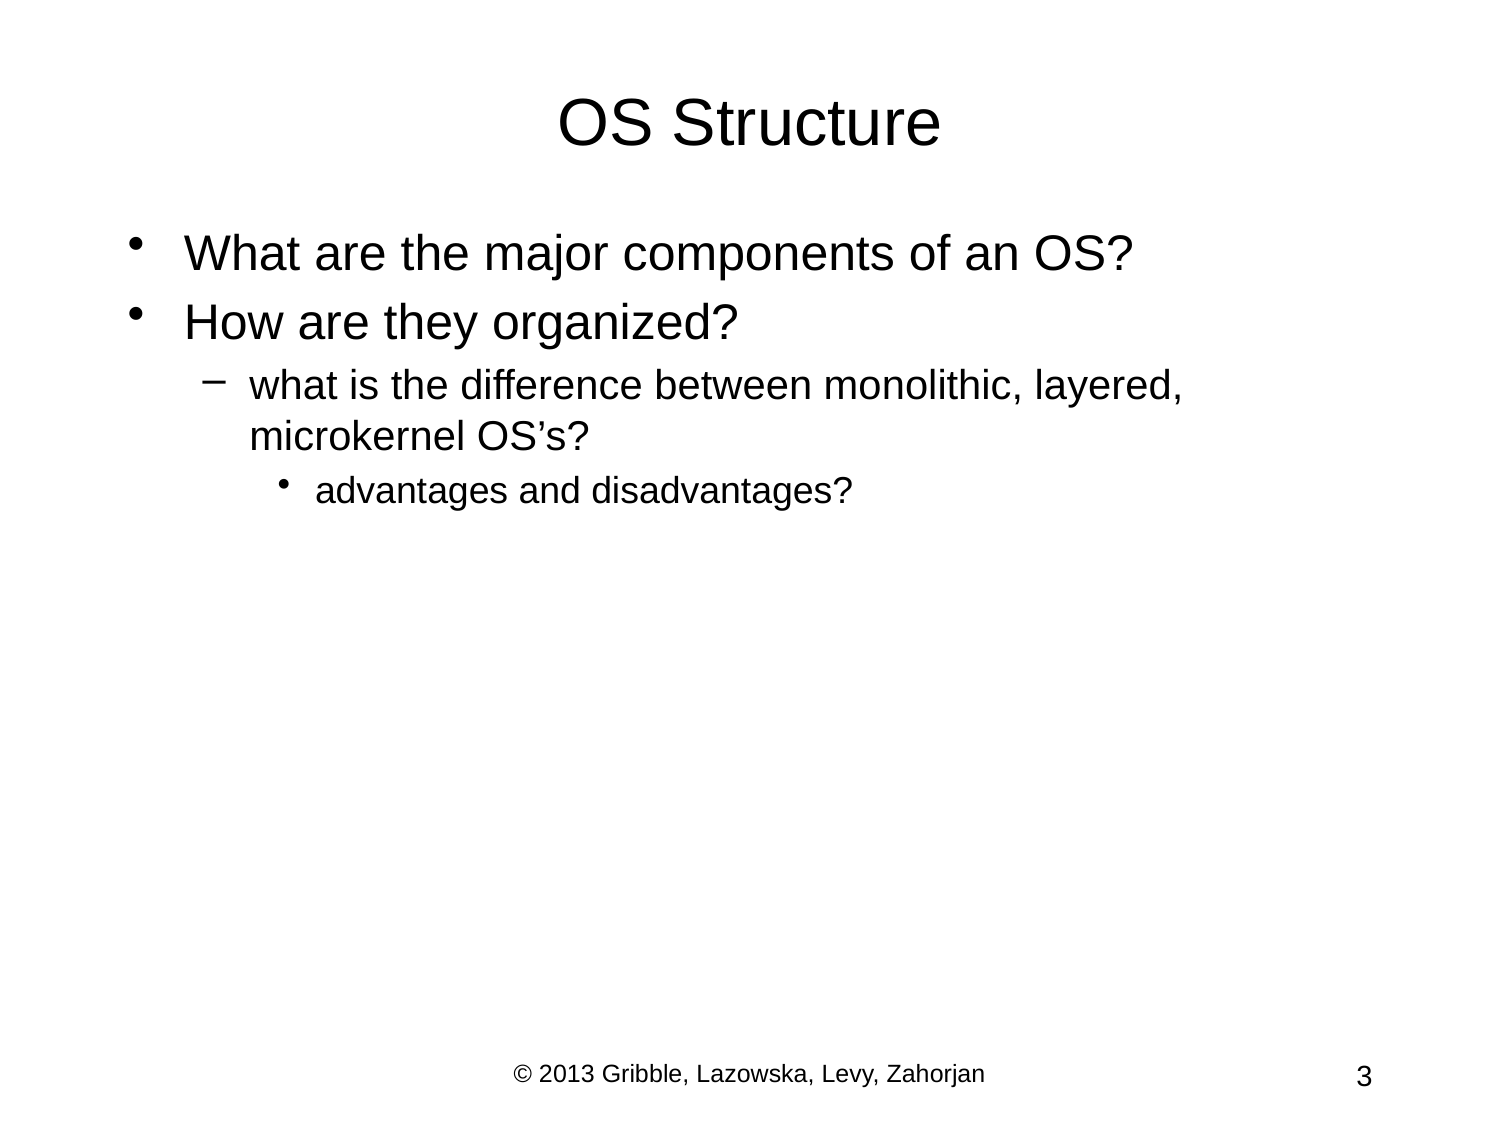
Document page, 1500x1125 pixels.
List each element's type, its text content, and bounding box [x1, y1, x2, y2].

slide_number 3 [1074, 1050, 1388, 1100]
list What are the major components of an OS? How are they organized? what is the difference between monolithic, layered, microkernel OS’s? advantages and disadvantages? [112, 212, 1388, 1025]
title OS Structure [112, 62, 1388, 175]
footer © 2013 Gribble, Lazowska, Levy, Zahorjan [450, 1050, 1050, 1100]
